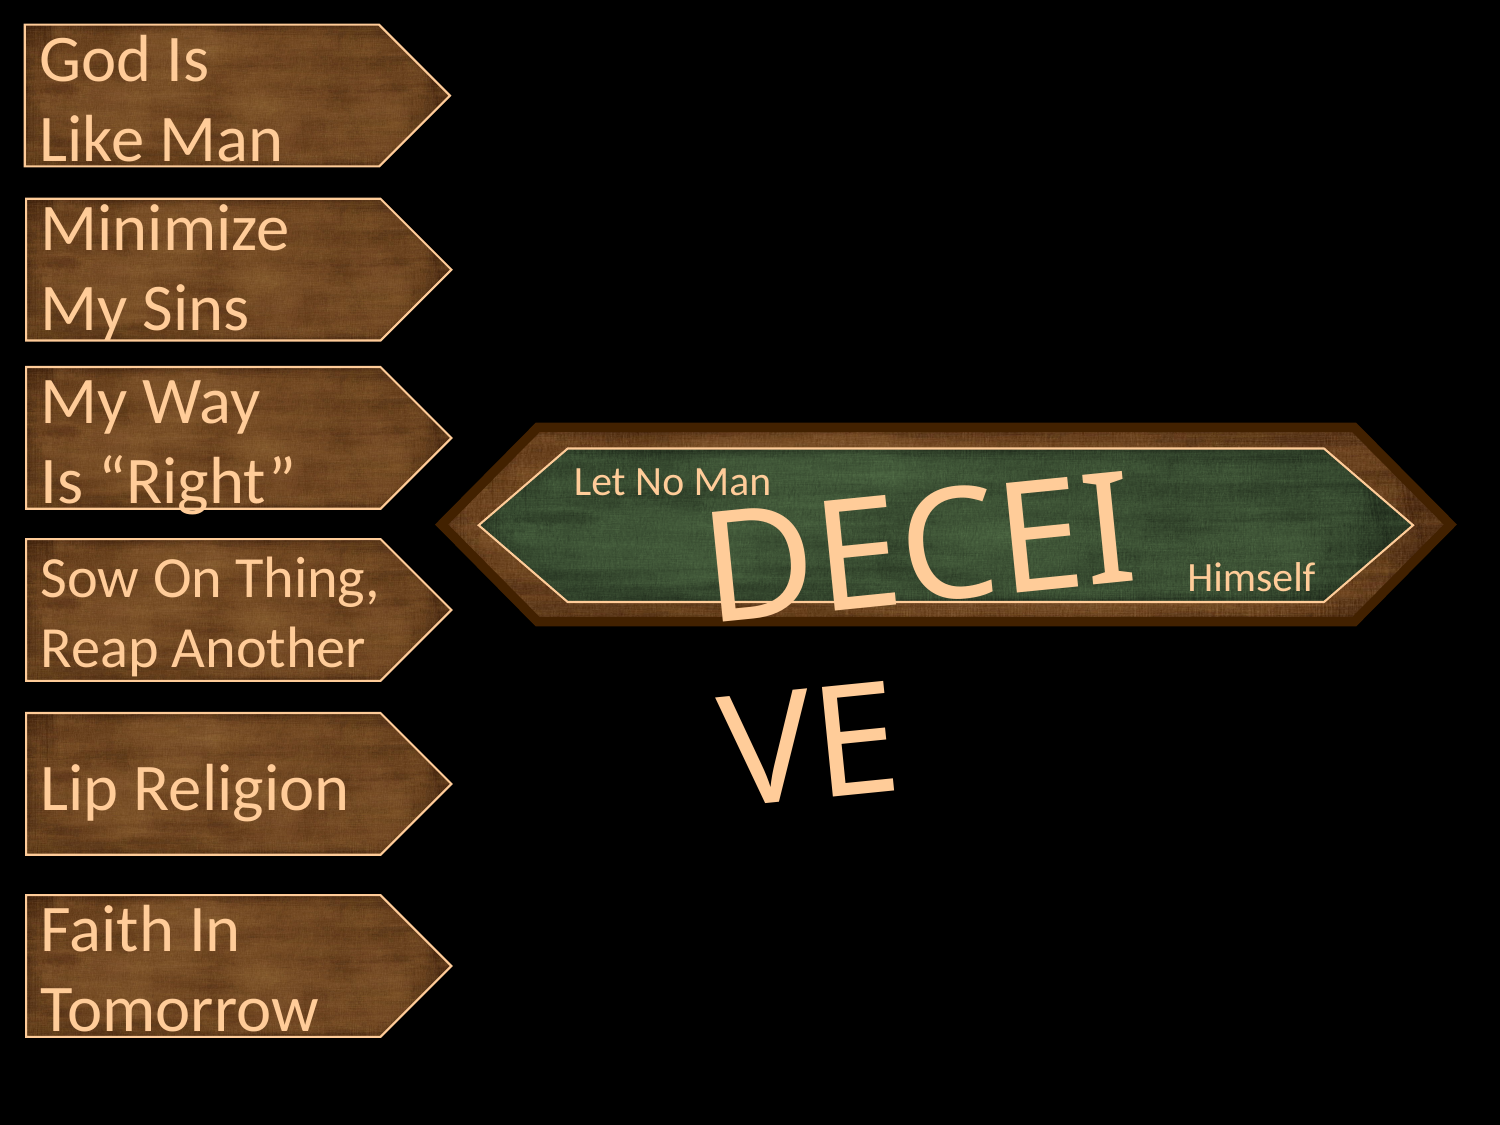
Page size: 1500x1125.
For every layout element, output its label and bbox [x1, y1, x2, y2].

text_box [26, 712, 452, 855]
text_box [441, 427, 1451, 640]
text_box [26, 349, 452, 527]
text_box [26, 176, 452, 349]
text_box [26, 877, 452, 1055]
text_box [24, 7, 450, 184]
text_box [26, 531, 452, 689]
